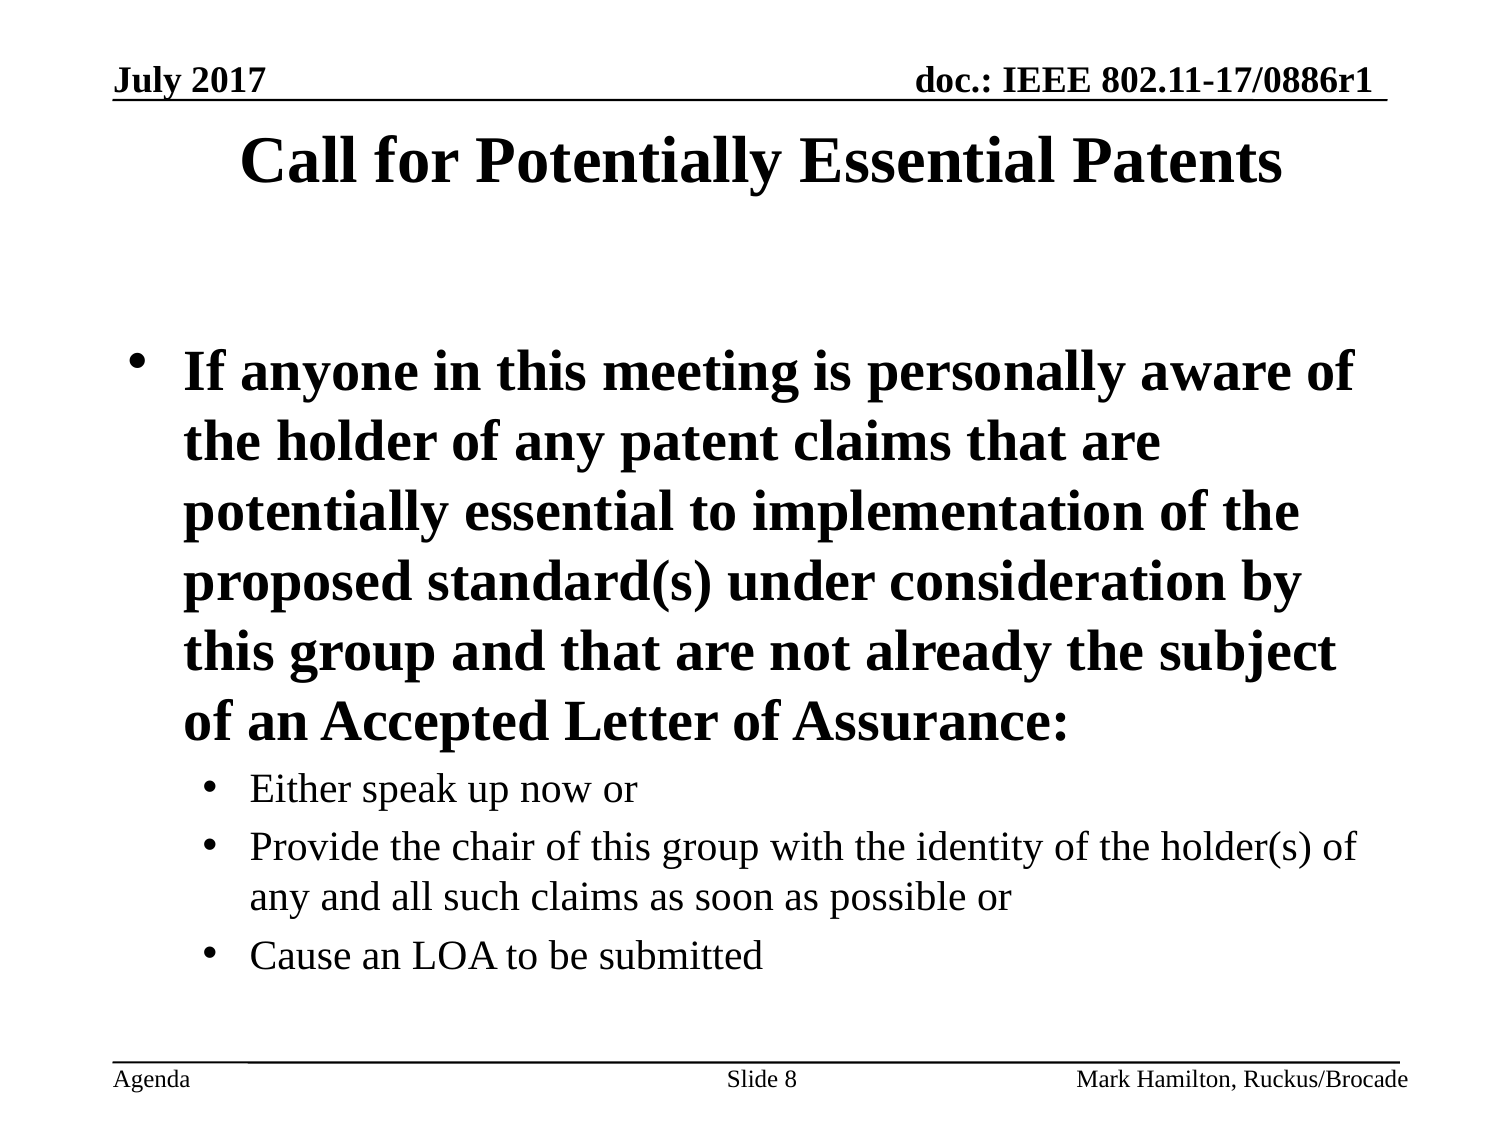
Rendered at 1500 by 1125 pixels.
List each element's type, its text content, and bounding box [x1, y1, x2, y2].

list If anyone in this meeting is personally aware of the holder of any patent claims that are potentially essential to implementation of the proposed standard(s) under consideration by this group and that are not already the subject of an Accepted Letter of Assurance: Either speak up now or Provide the chair of this group with the identity of the holder(s) of any and all such claims as soon as possible or Cause an LOA to be submitted [112, 324, 1388, 1000]
title Call for Potentially Essential Patents [50, 62, 1475, 250]
